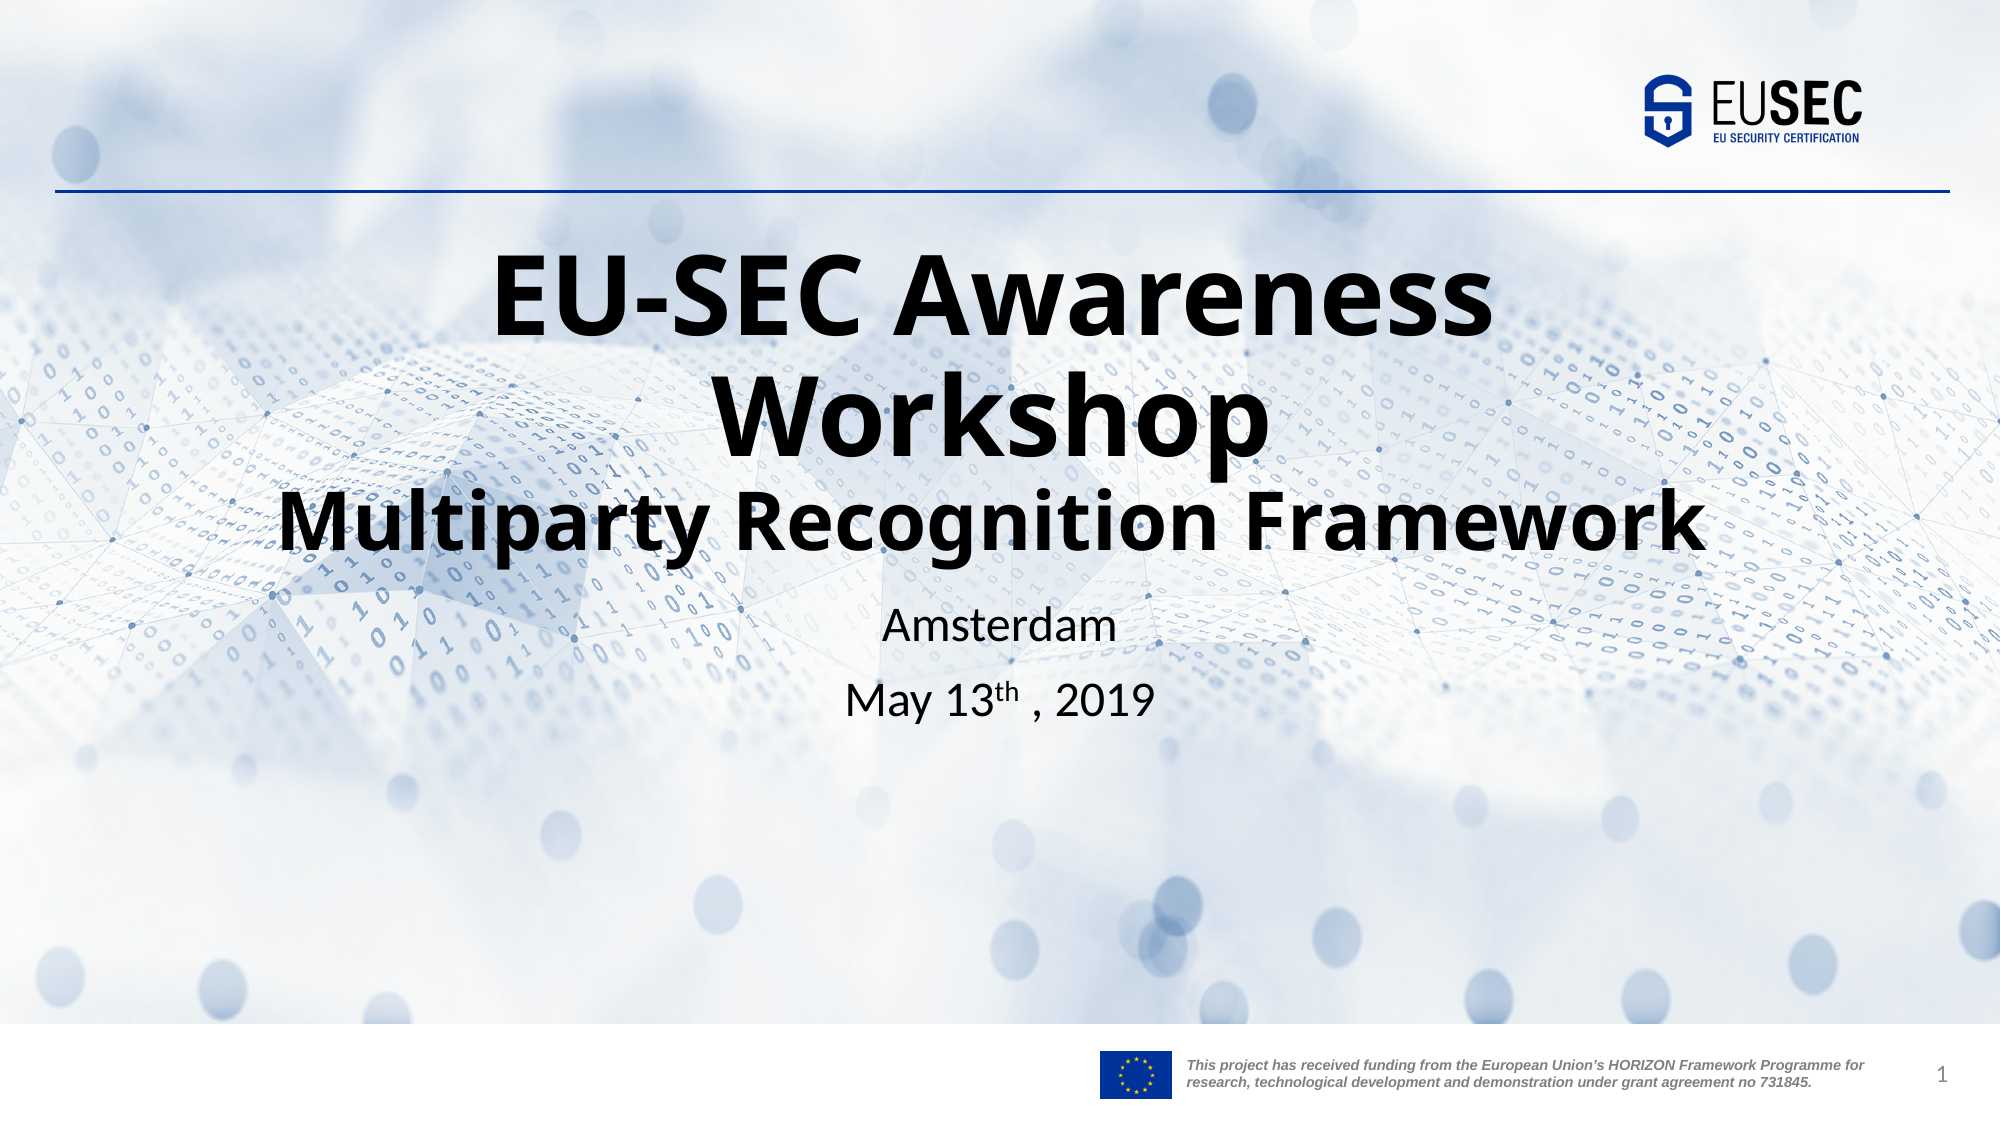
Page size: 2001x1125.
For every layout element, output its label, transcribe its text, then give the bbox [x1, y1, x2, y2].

picture [0, 0, 2000, 1024]
picture [1100, 1051, 1172, 1099]
slide_number 1 [1412, 1042, 1949, 1103]
text_box This project has received funding from the European Union’s HORIZON Framework Programme for research, technological development and demonstration under grant agreement no 731845. [1171, 1044, 1881, 1102]
